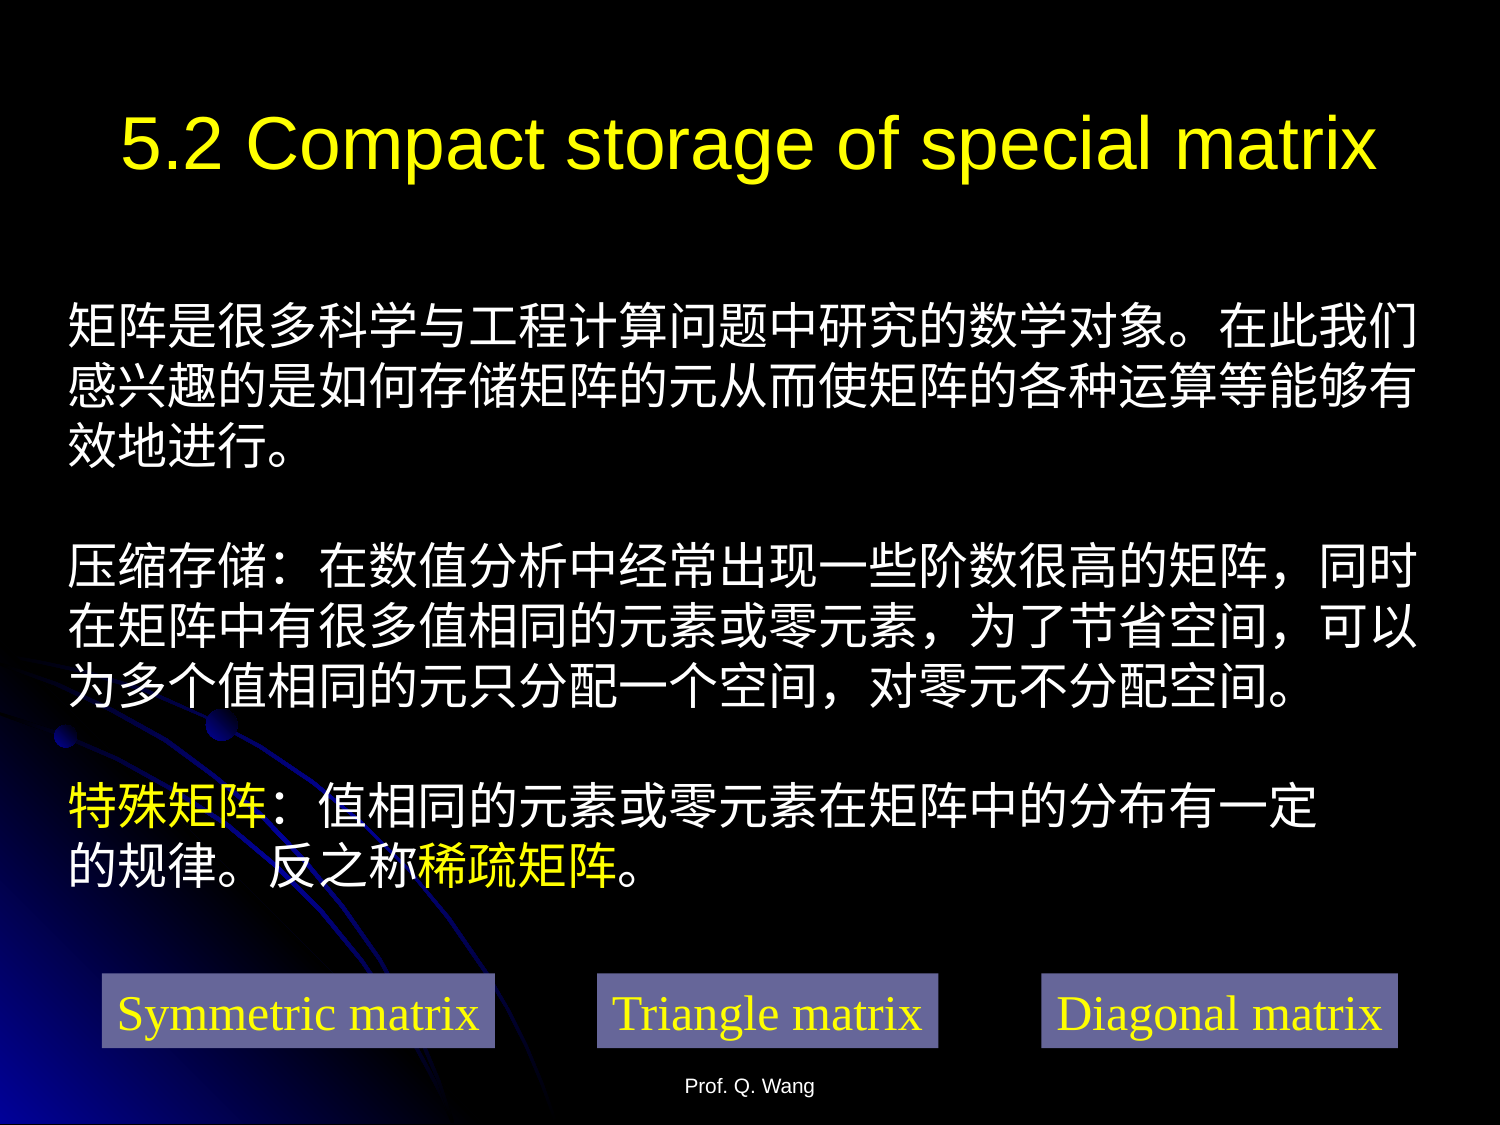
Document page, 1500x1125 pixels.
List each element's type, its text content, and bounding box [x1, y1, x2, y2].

text_box 矩阵是很多科学与工程计算问题中研究的数学对象。在此我们感兴趣的是如何存储矩阵的元从而使矩阵的各种运算等能够有效地进行。 压缩存储：在数值分析中经常出现一些阶数很高的矩阵，同时在矩阵中有很多值相同的元素或零元素，为了节省空间，可以为多个值相同的元只分配一个空间，对零元不分配空间。 特殊矩阵：值相同的元素或零元素在矩阵中的分布有一定 的规律。反之称稀疏矩阵。 [53, 287, 1448, 903]
title 5.2 Compact storage of special matrix [75, 45, 1425, 233]
text_box Diagonal matrix [1041, 973, 1398, 1049]
text_box Symmetric matrix [101, 973, 495, 1049]
footer Prof. Q. Wang [512, 1023, 988, 1099]
text_box Triangle matrix [597, 973, 939, 1049]
